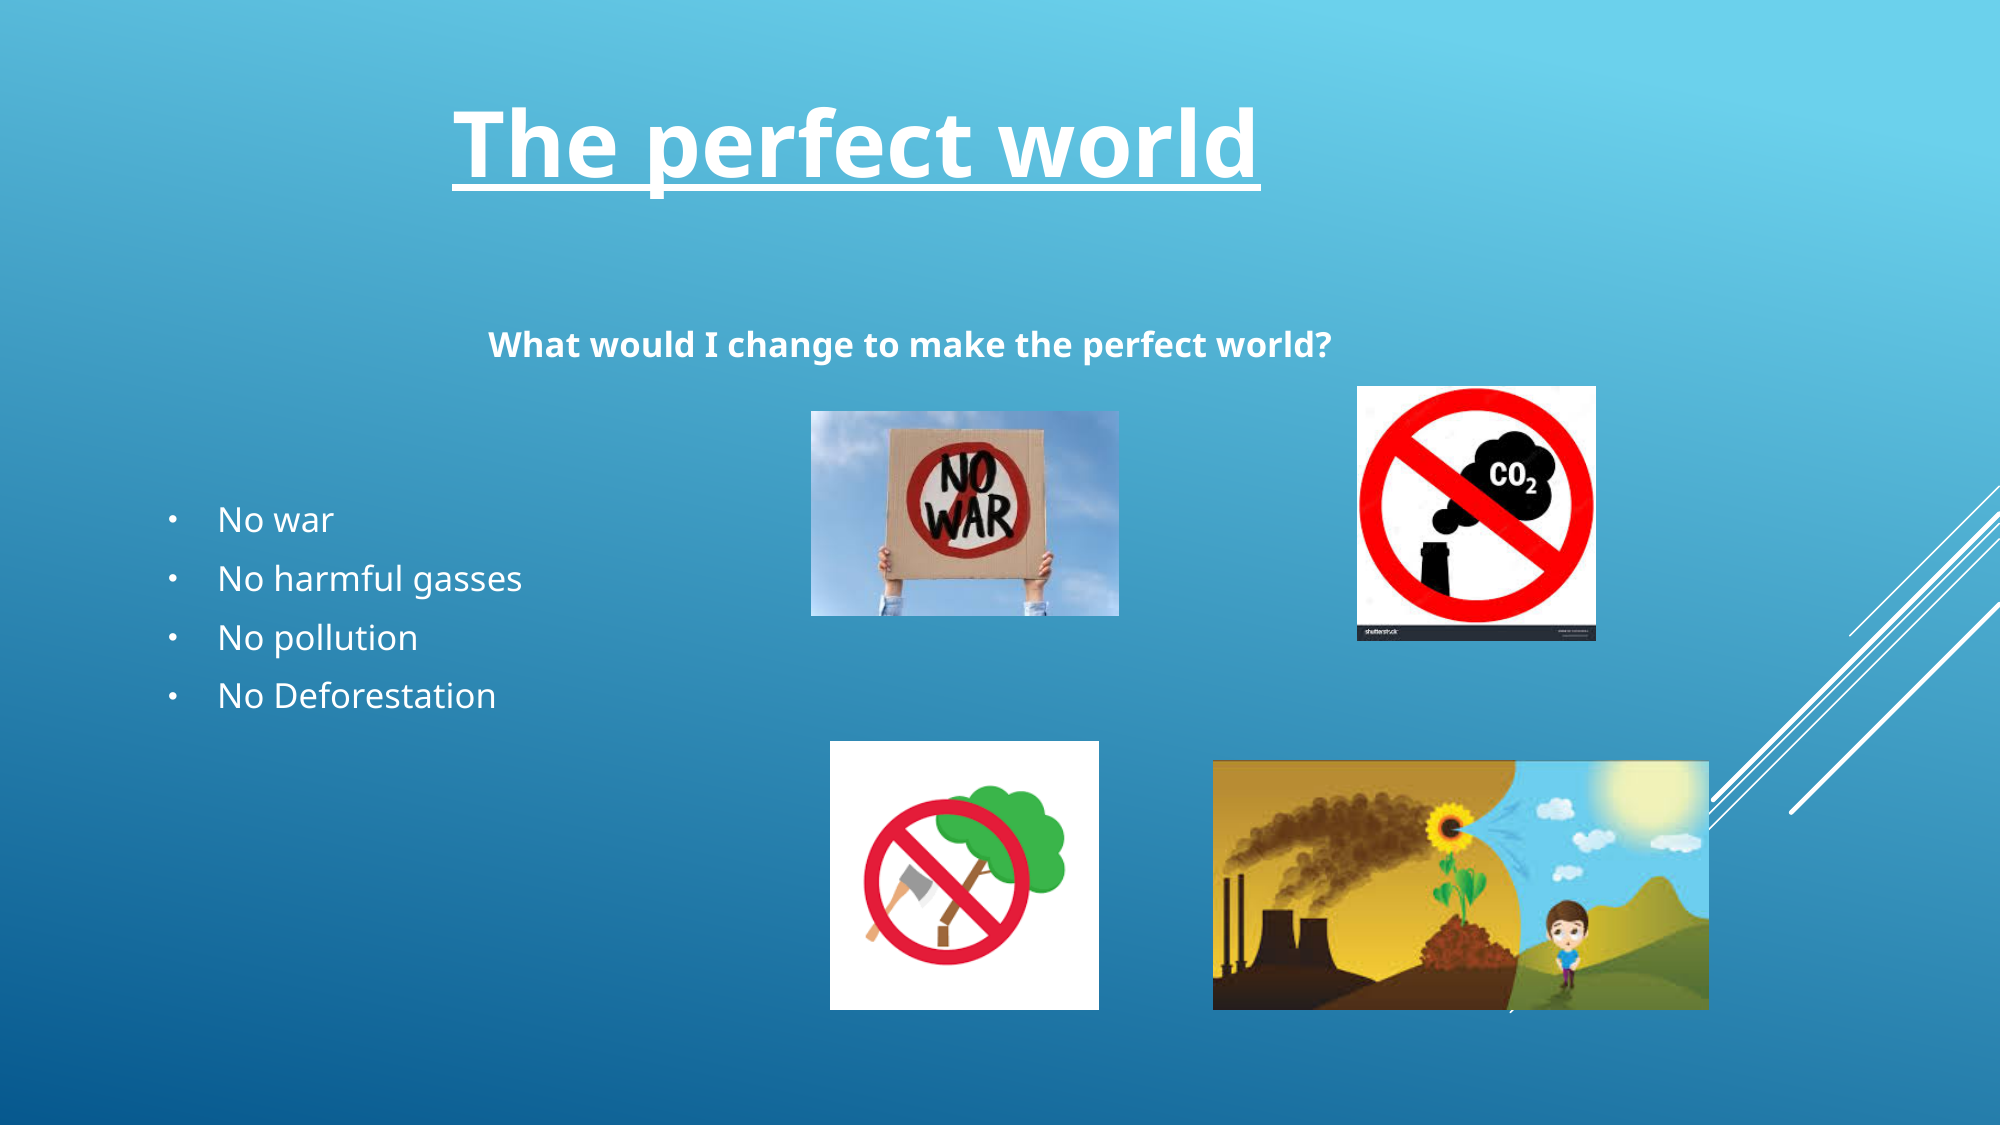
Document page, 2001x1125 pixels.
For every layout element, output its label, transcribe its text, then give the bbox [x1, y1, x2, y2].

picture [811, 411, 1119, 616]
picture [1213, 760, 1709, 1010]
picture [830, 741, 1100, 1010]
text_box The perfect world [437, 78, 1477, 203]
picture [1357, 385, 1596, 642]
list What would I change to make the perfect world? No war No harmful gasses No pollution No Deforestation [153, 312, 1668, 865]
